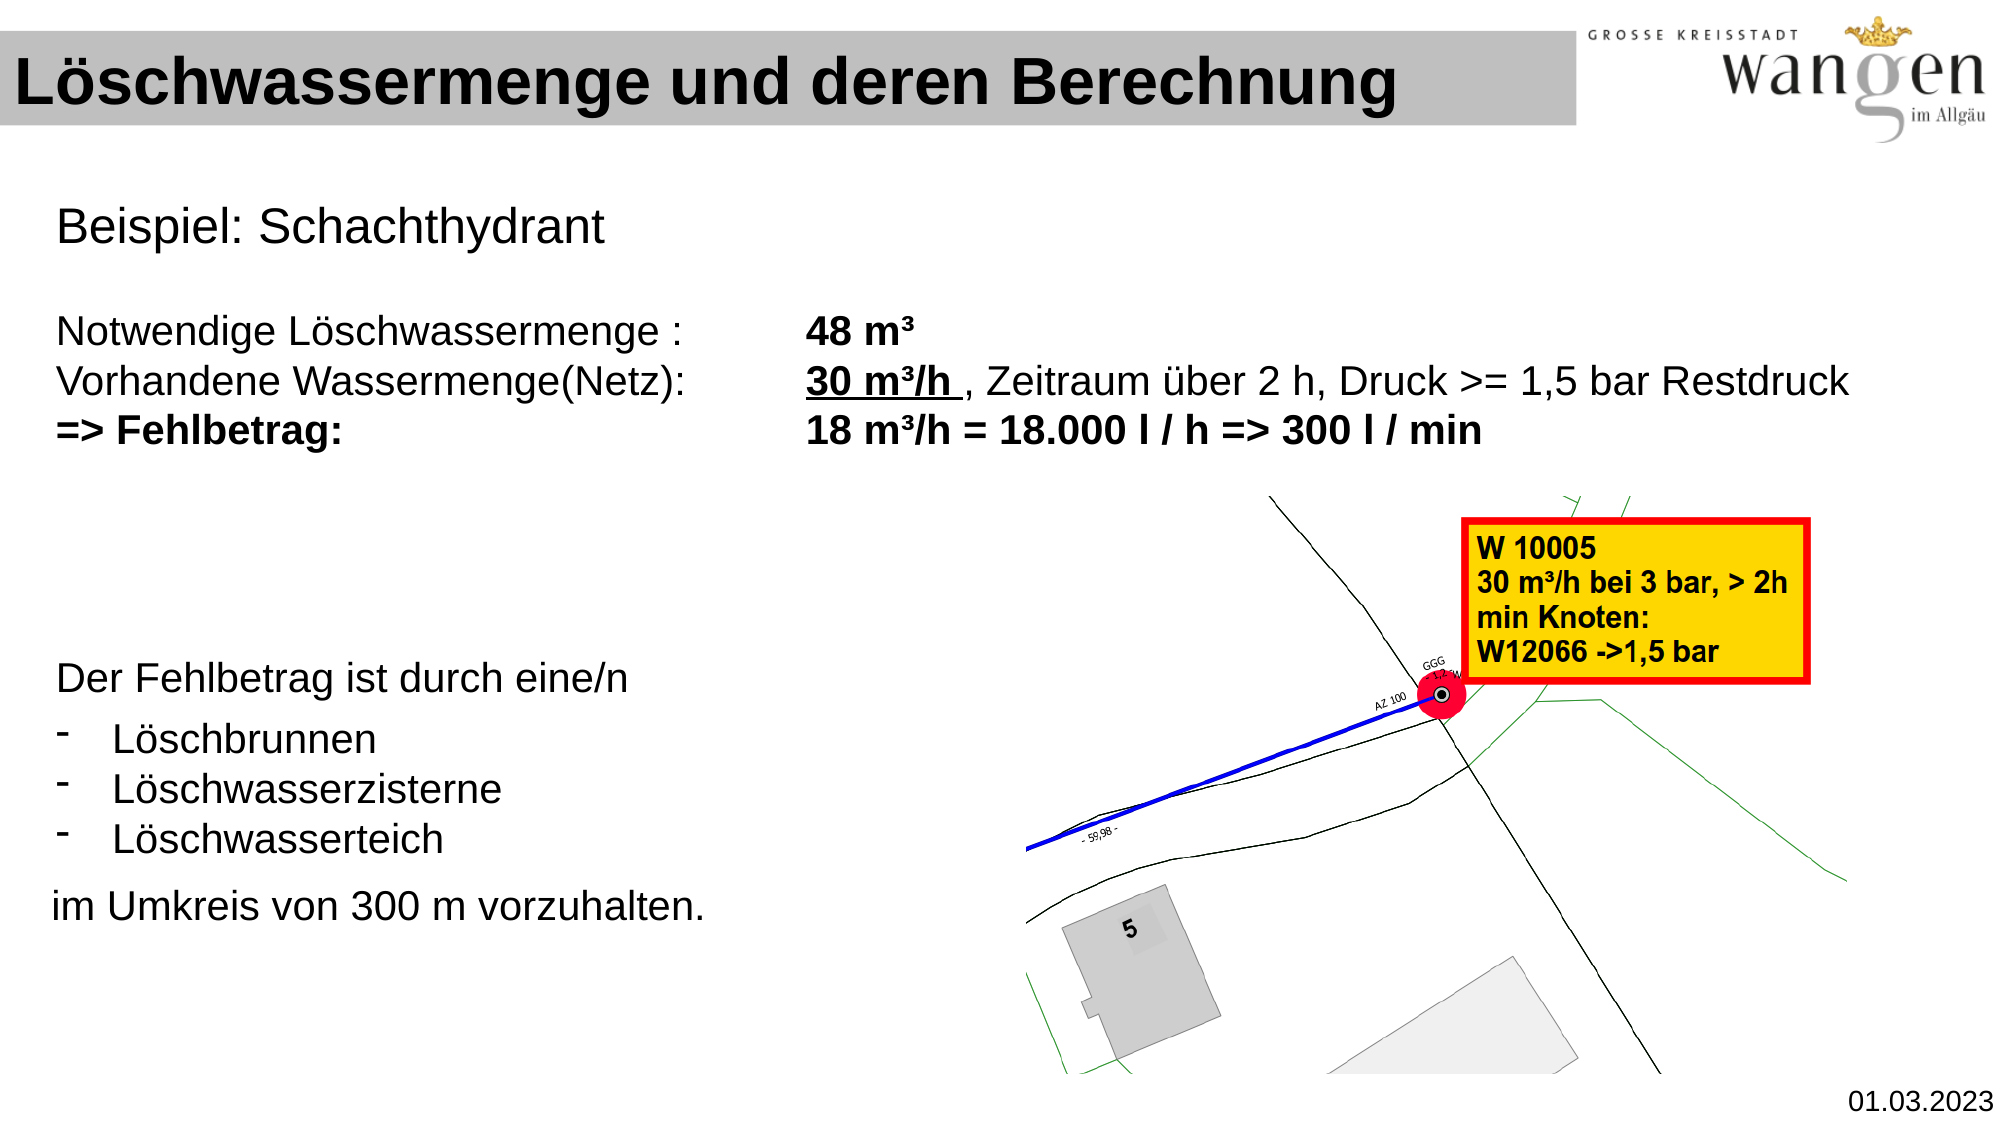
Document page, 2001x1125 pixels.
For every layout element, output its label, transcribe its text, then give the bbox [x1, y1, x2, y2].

text_box 01.03.2023 [1833, 1074, 2000, 1125]
picture [1026, 496, 1847, 1074]
text_box Der Fehlbetrag ist durch eine/n [41, 643, 692, 709]
text_box Beispiel: Schachthydrant Notwendige Löschwassermenge : 48 m³ Vorhandene Wassermenge(Netz): 30 m³/h , Zeitraum über 2 h, Druck >= 1,5 bar Restdruck => Fehlbetrag: 18 m³/h = 18.000 l / h => 300 l / min [41, 185, 1906, 461]
text_box Löschbrunnen Löschwasserzisterne Löschwasserteich [41, 704, 924, 870]
text_box im Umkreis von 300 m vorzuhalten. [36, 871, 789, 936]
text_box Löschwassermenge und deren Berechnung [0, 30, 1577, 126]
picture [1588, 13, 1986, 143]
